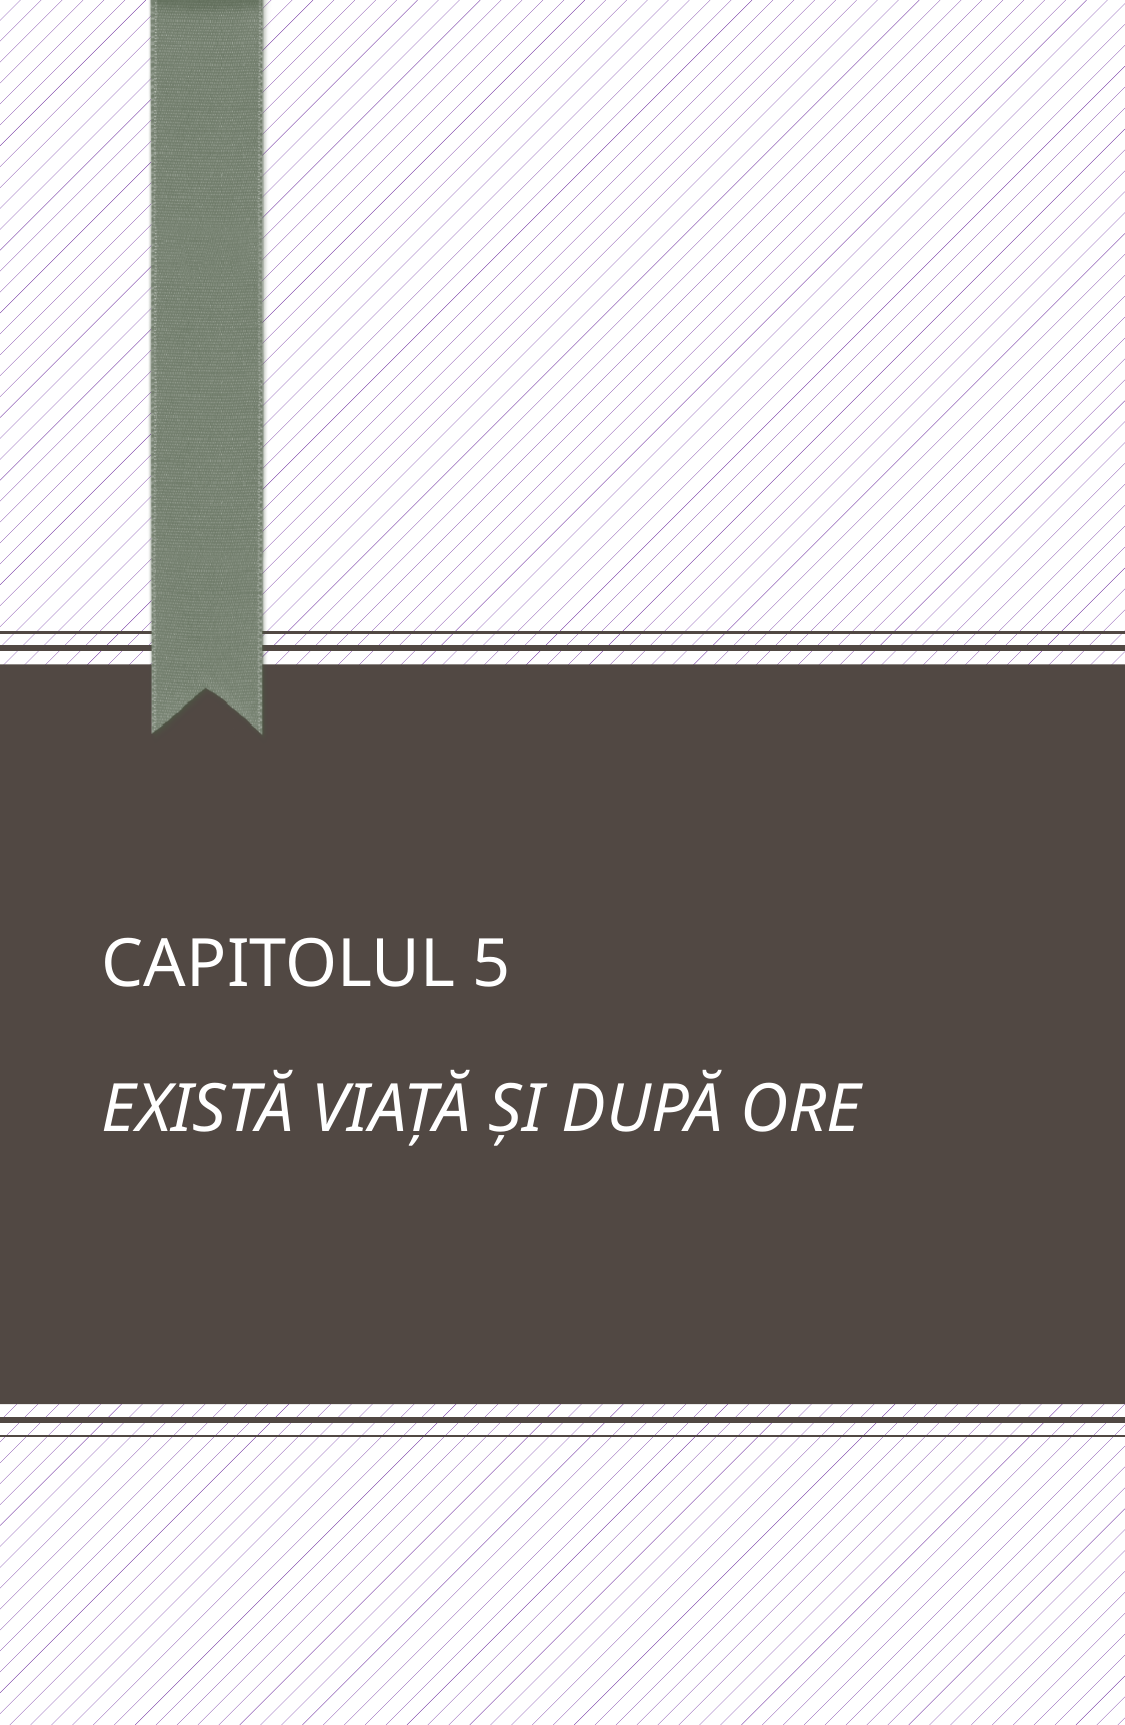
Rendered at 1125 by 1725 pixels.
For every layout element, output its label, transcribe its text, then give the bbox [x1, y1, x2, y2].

title Capitolul 5 există viață și după ore [101, 747, 1032, 1328]
